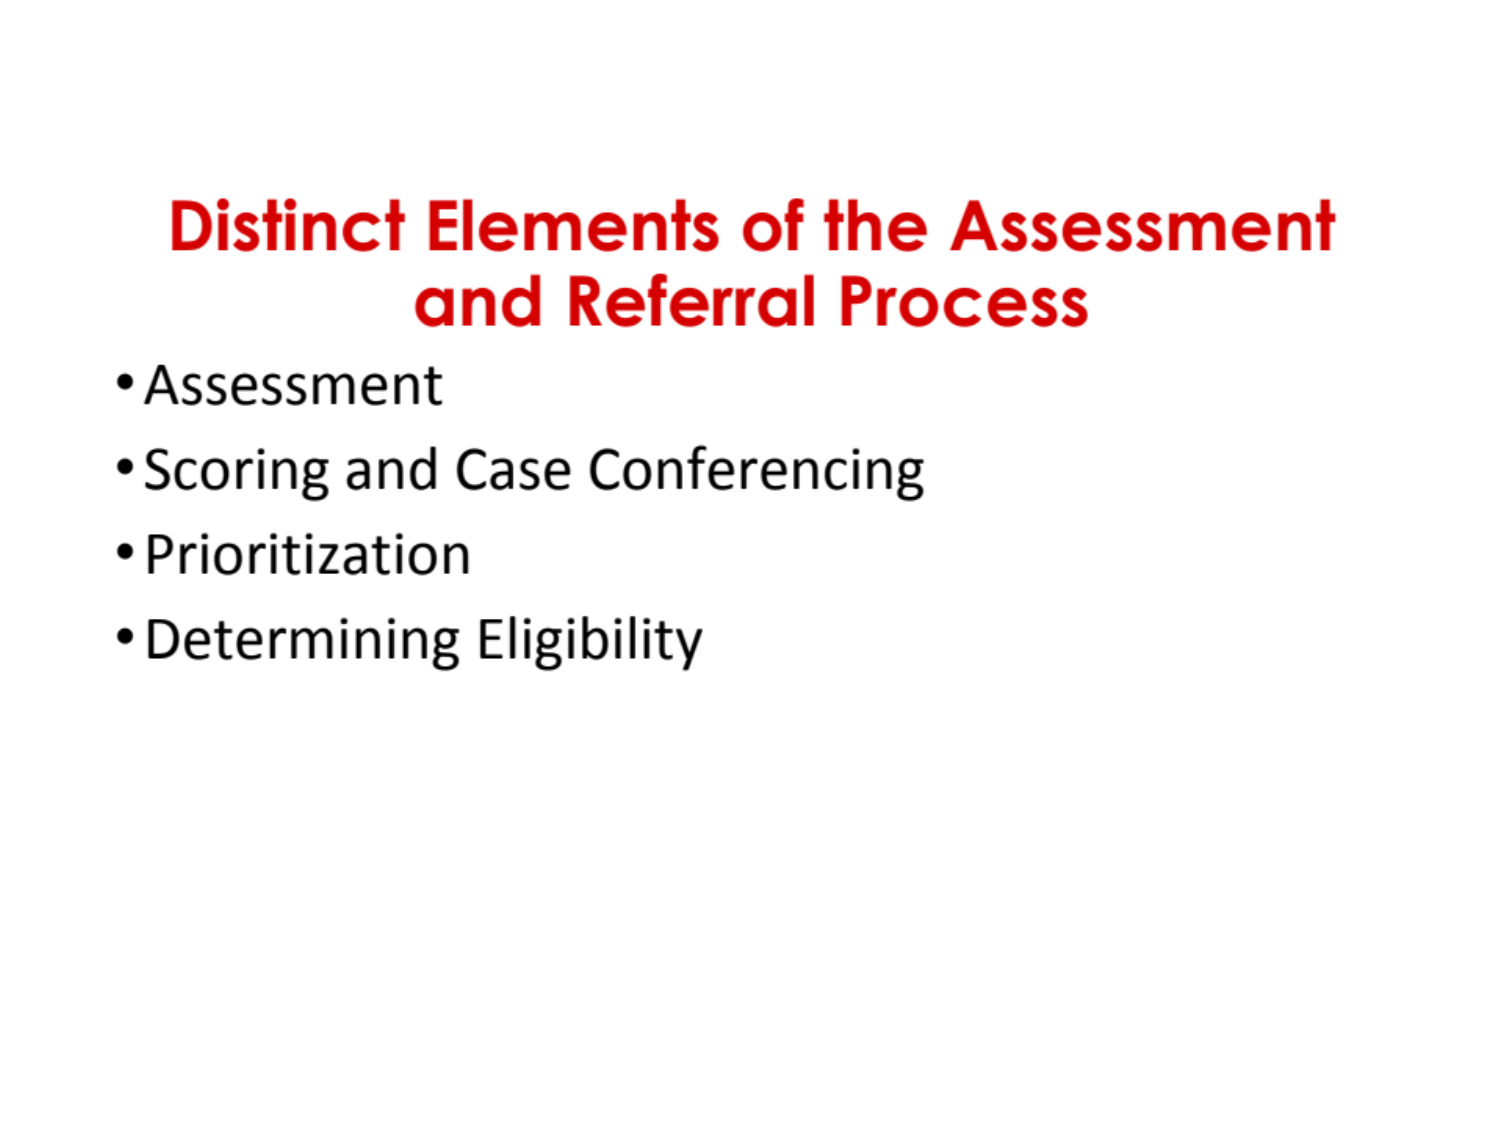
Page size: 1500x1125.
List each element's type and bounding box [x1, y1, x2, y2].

picture [0, 139, 1500, 984]
